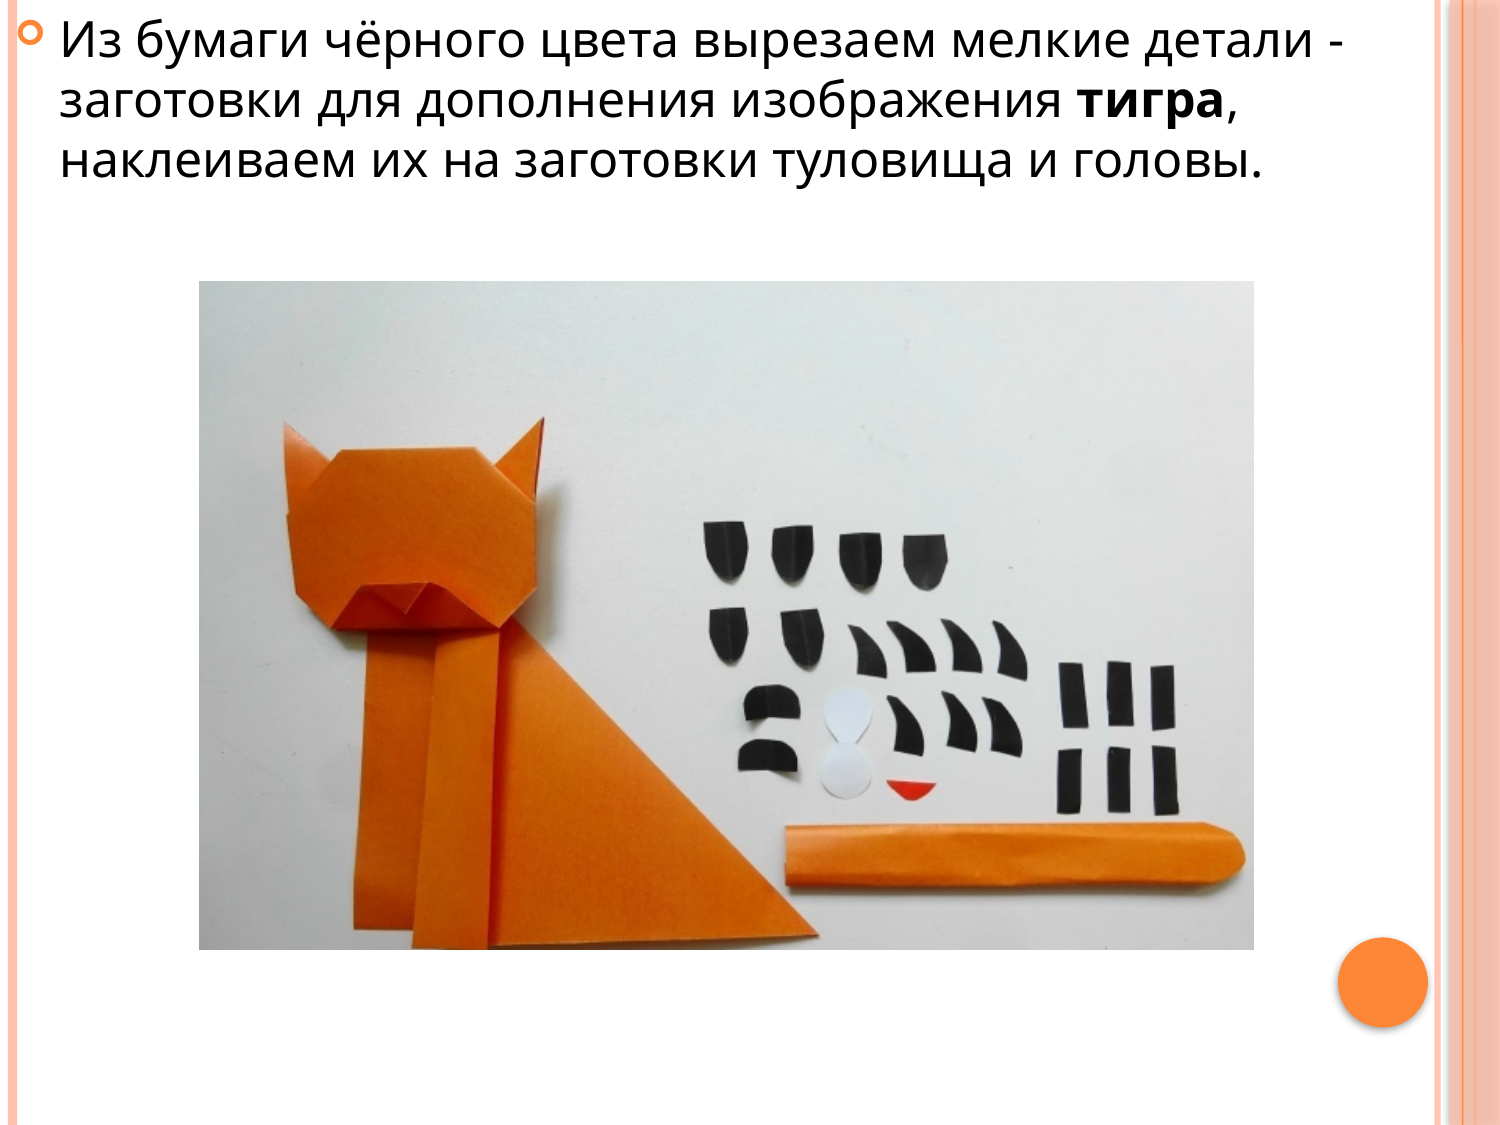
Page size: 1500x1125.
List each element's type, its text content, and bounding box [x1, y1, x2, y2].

list Из бумаги чёрного цвета вырезаем мелкие детали - заготовки для дополнения изображения тигра, наклеиваем их на заготовки туловища и головы. [0, 0, 1500, 800]
picture [198, 280, 1255, 950]
